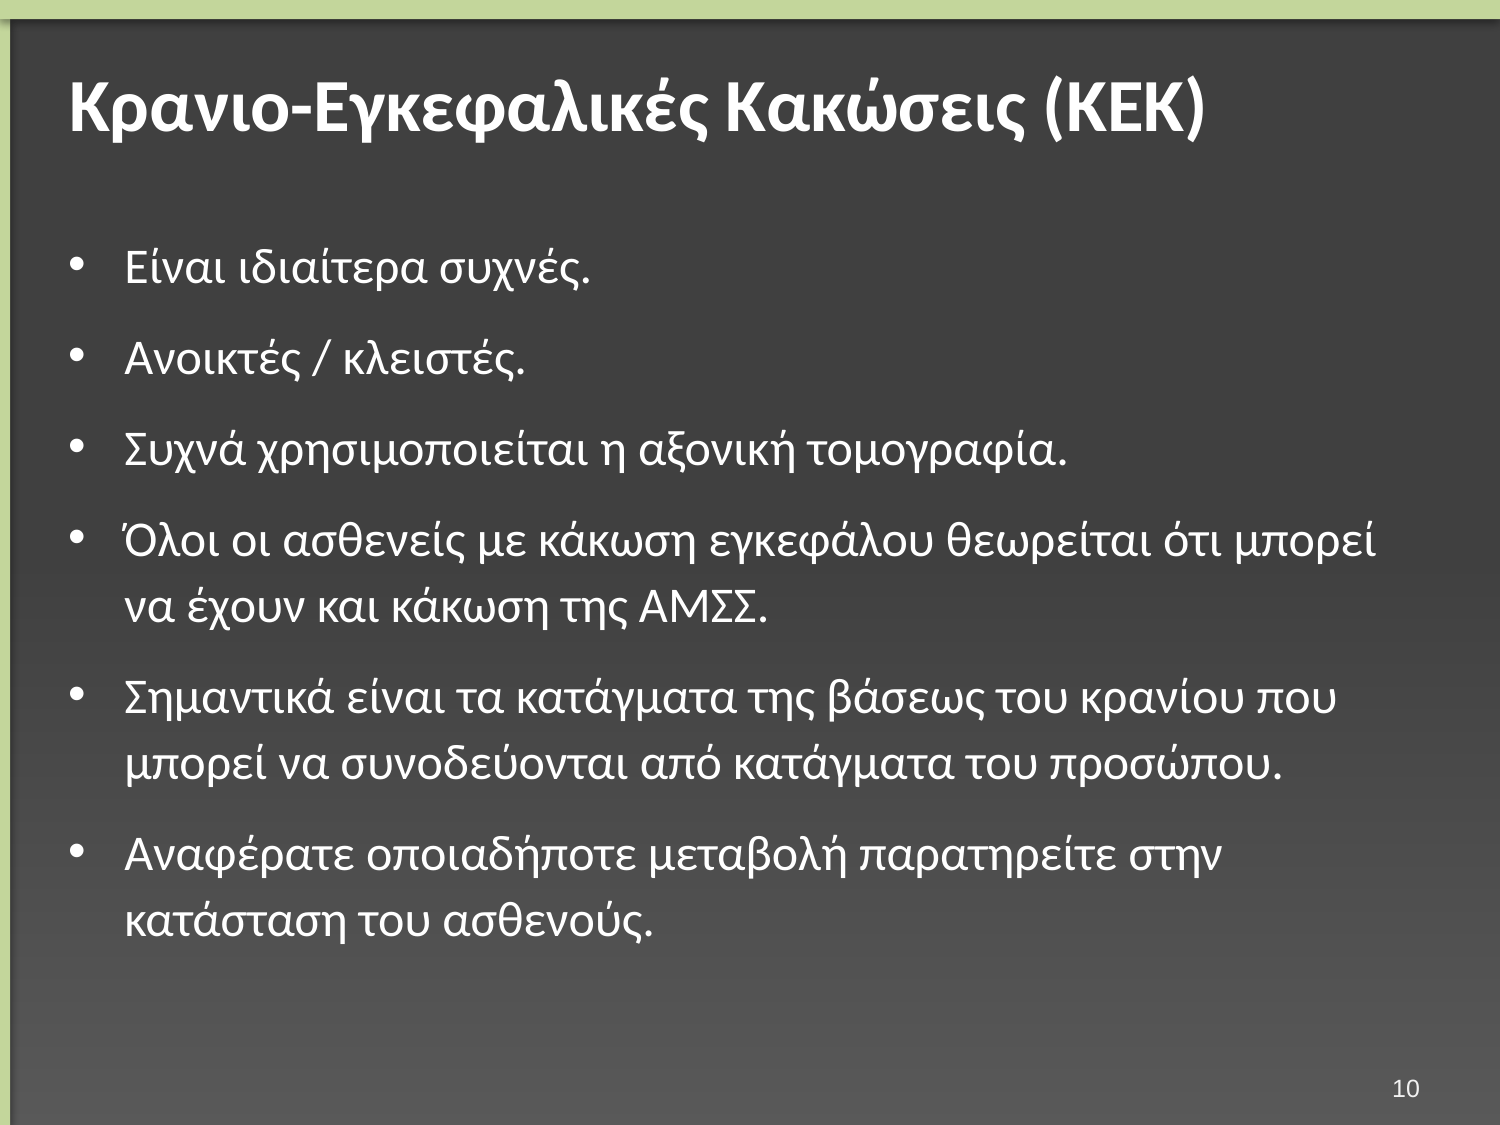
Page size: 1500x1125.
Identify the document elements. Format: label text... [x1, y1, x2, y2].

title Κρανιο-Εγκεφαλικές Κακώσεις (ΚΕΚ) [10, 19, 1500, 185]
list Είναι ιδιαίτερα συχνές. Ανοικτές / κλειστές. Συχνά χρησιμοποιείται η αξονική τομογραφία. Όλοι οι ασθενείς με κάκωση εγκεφάλου θεωρείται ότι μπορεί να έχουν και κάκωση της ΑΜΣΣ. Σημαντικά είναι τα κατάγματα της βάσεως του κρανίου που μπορεί να συνοδεύονται από κατάγματα του προσώπου. Αναφέρατε οποιαδήποτε μεταβολή παρατηρείτε στην κατάσταση του ασθενούς. [53, 219, 1436, 1083]
slide_number 9 [1085, 1057, 1436, 1118]
